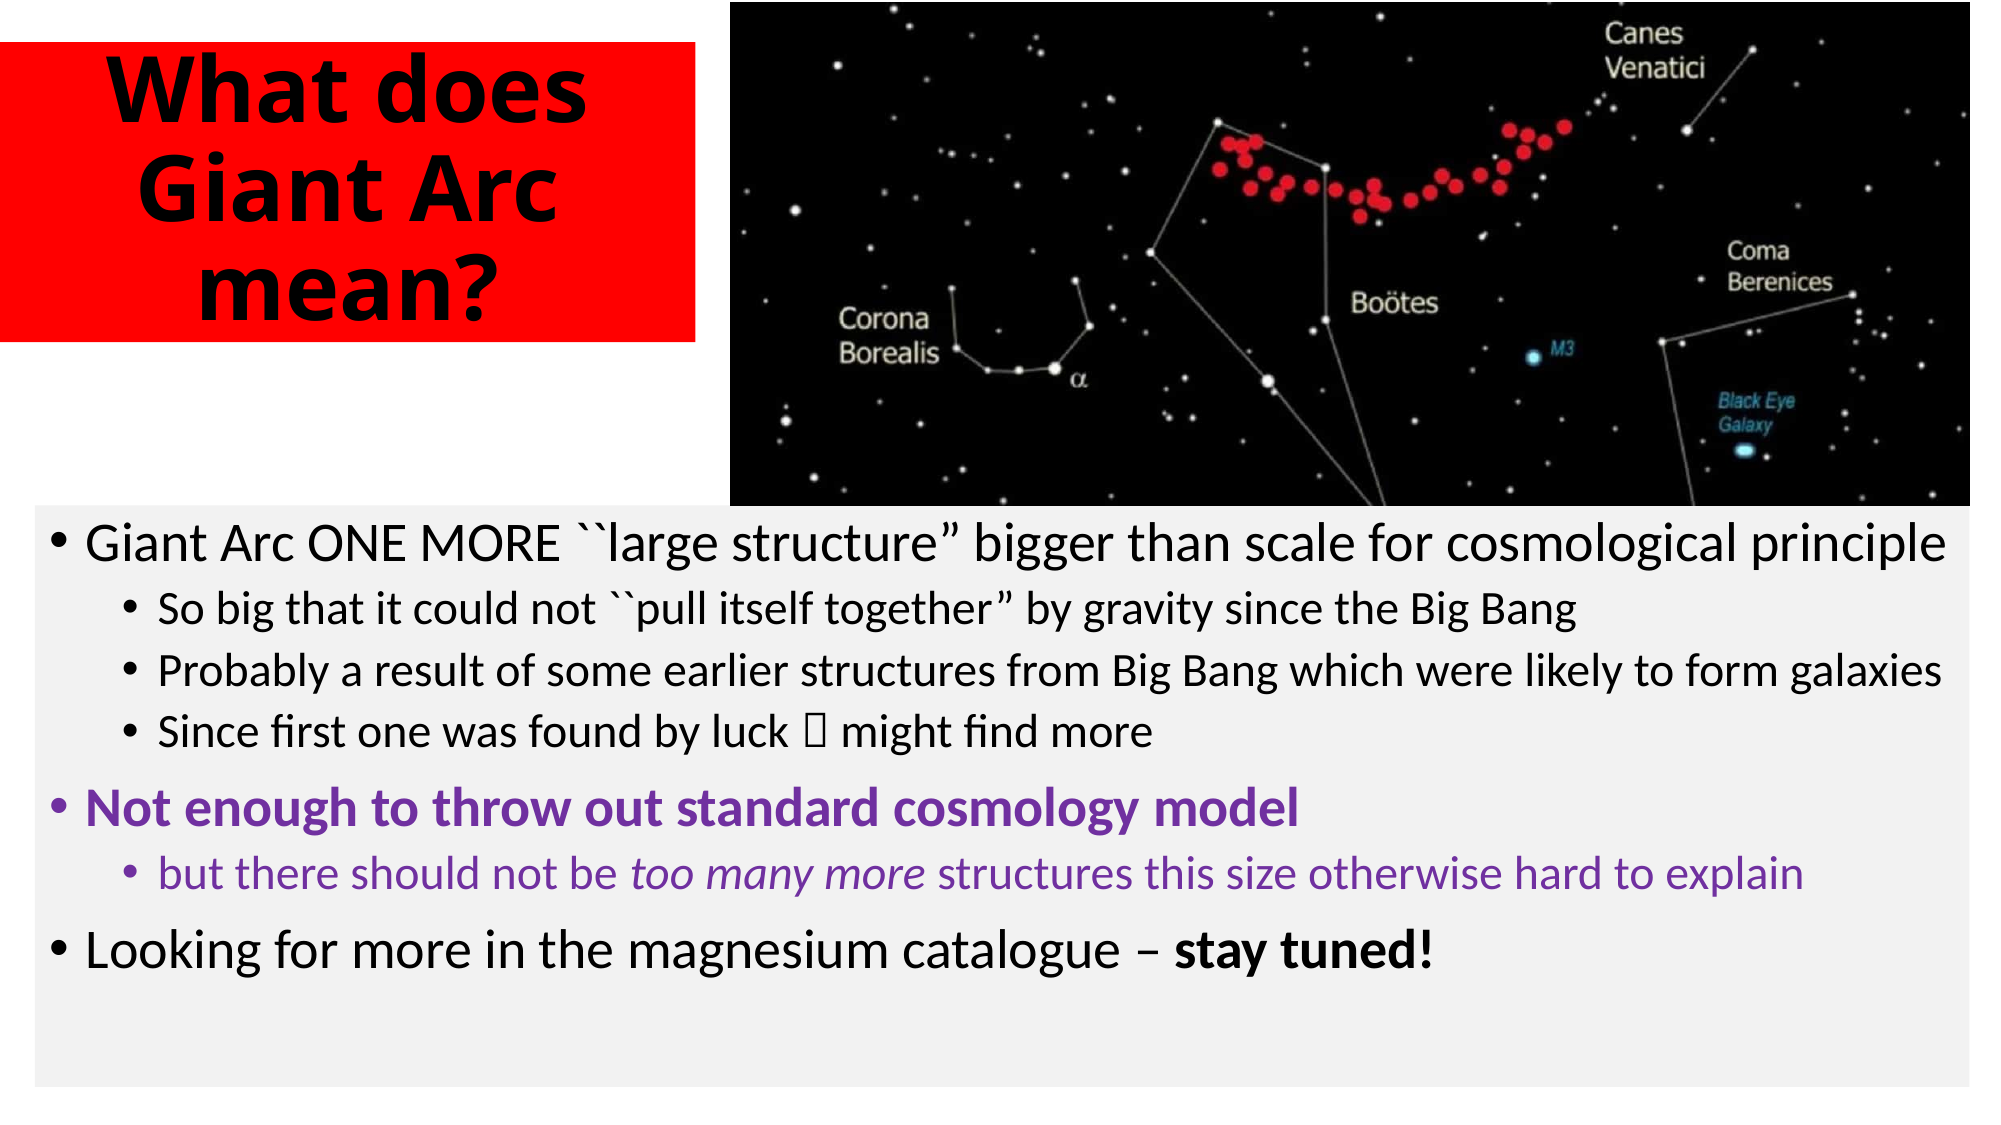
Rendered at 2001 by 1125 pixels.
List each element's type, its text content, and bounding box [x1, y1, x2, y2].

list Giant Arc ONE MORE ``large structure” bigger than scale for cosmological principle So big that it could not ``pull itself together” by gravity since the Big Bang Probably a result of some earlier structures from Big Bang which were likely to form galaxies Since first one was found by luck  might find more Not enough to throw out standard cosmology model but there should not be too many more structures this size otherwise hard to explain Looking for more in the magnesium catalogue – stay tuned! [34, 505, 1970, 1087]
picture [730, 2, 1970, 506]
title What does Giant Arc mean? [0, 42, 696, 343]
